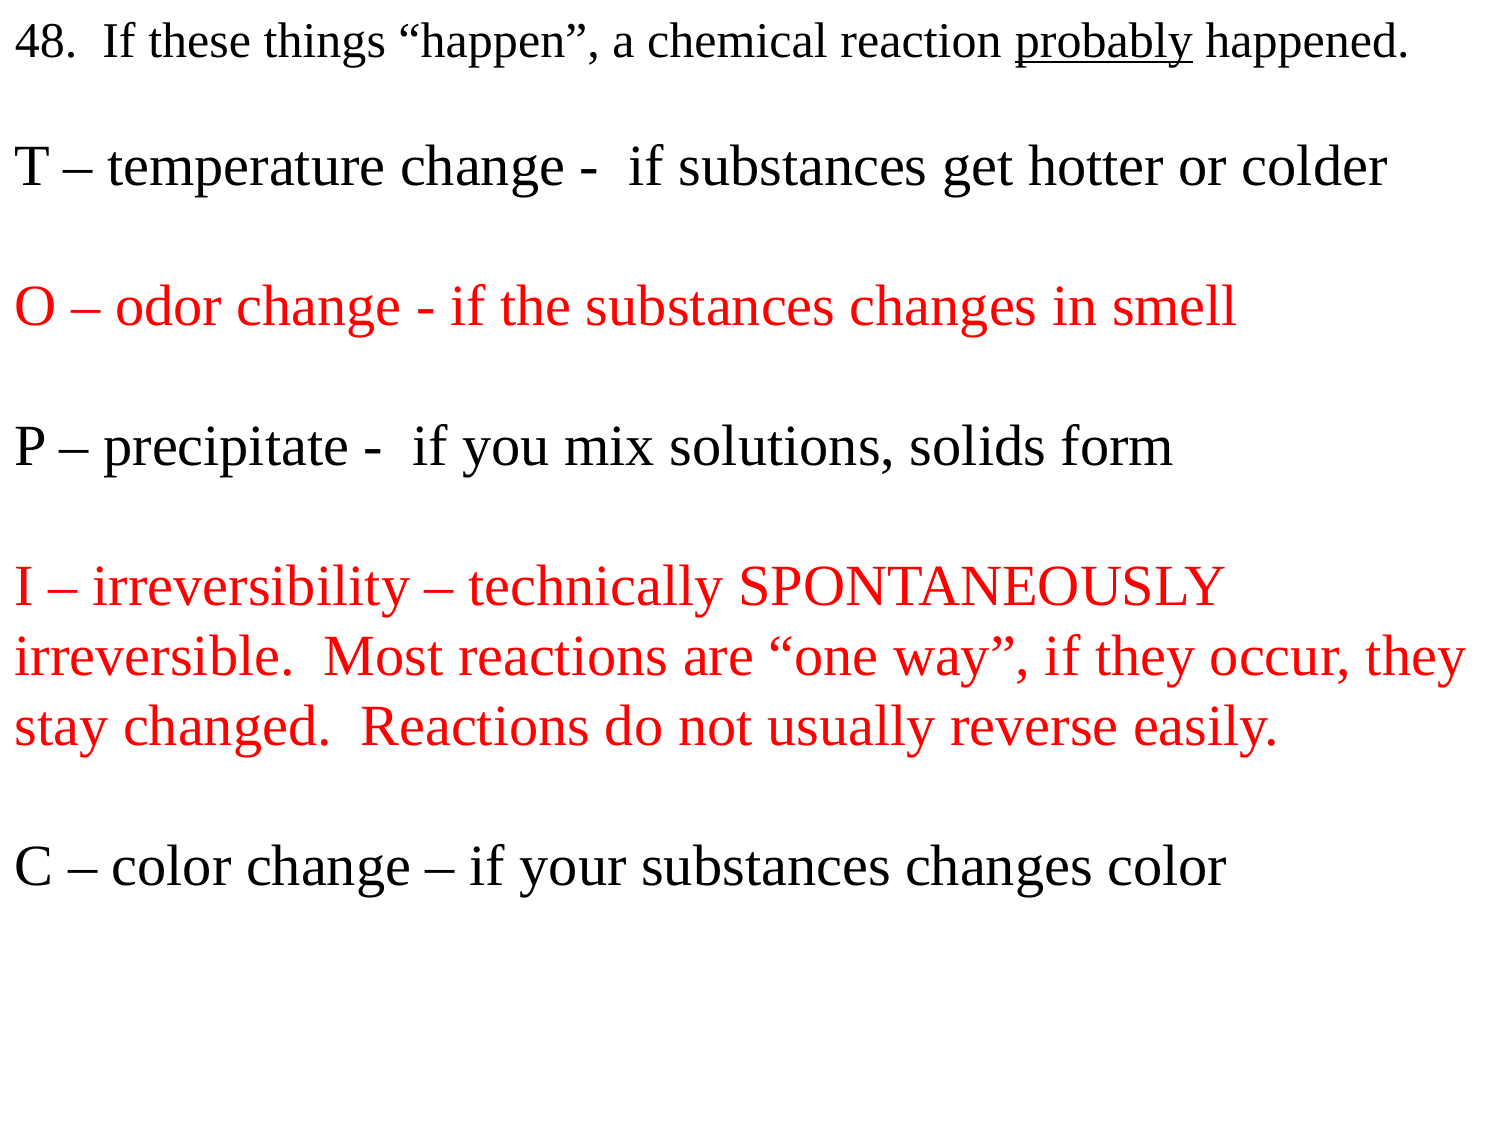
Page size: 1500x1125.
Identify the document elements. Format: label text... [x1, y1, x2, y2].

text_box 48. If these things “happen”, a chemical reaction probably happened. T – temperature change - if substances get hotter or colder O – odor change - if the substances changes in smell P – precipitate - if you mix solutions, solids form I – irreversibility – technically SPONTANEOUSLY irreversible. Most reactions are “one way”, if they occur, they stay changed. Reactions do not usually reverse easily. C – color change – if your substances changes color [0, 0, 1500, 1045]
